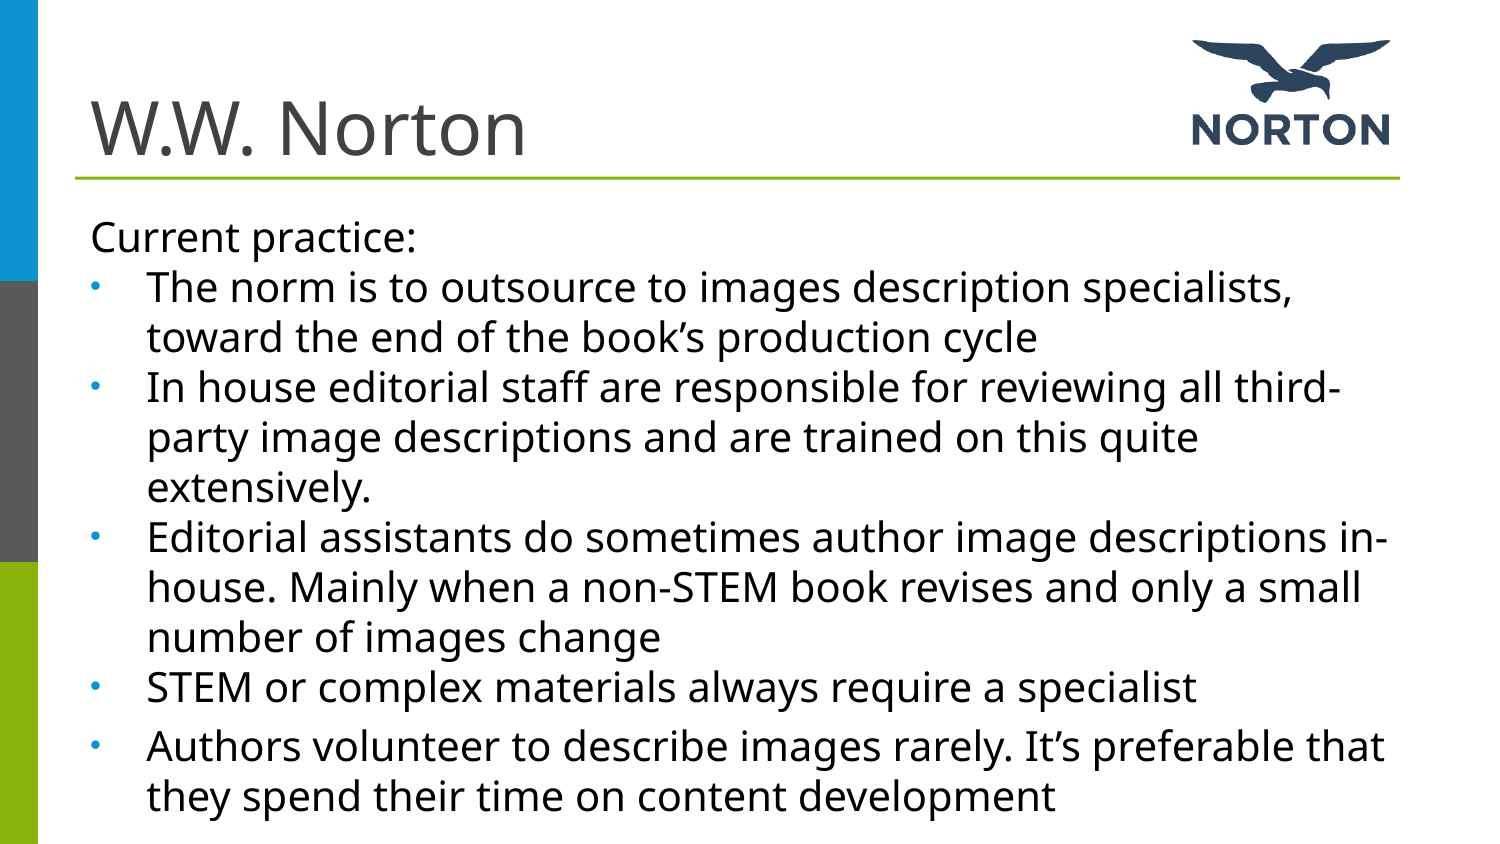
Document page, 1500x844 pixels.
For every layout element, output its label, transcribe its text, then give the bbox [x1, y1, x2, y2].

picture [1187, 34, 1394, 152]
title W.W. Norton [75, 34, 1425, 179]
text_box Current practice: The norm is to outsource to images description specialists, toward the end of the book’s production cycle In house editorial staff are responsible for reviewing all third-party image descriptions and are trained on this quite extensively. Editorial assistants do sometimes author image descriptions in-house. Mainly when a non-STEM book revises and only a small number of images change STEM or complex materials always require a specialist Authors volunteer to describe images rarely. It’s preferable that they spend their time on content development [74, 203, 1413, 827]
